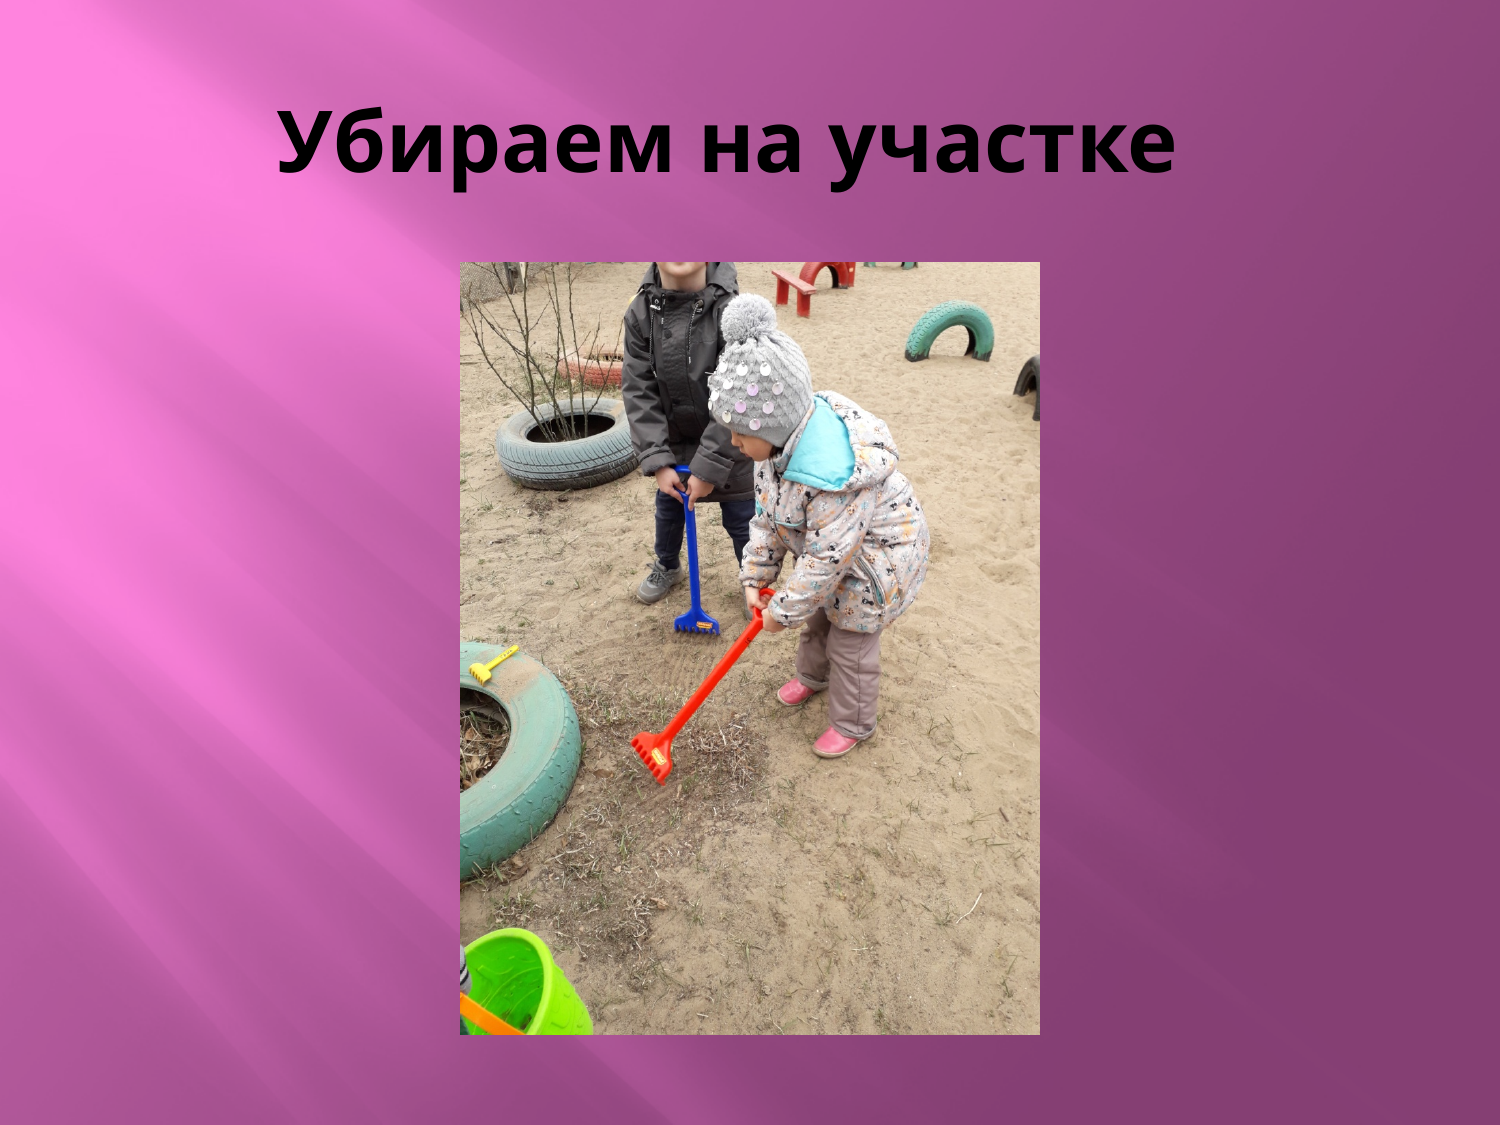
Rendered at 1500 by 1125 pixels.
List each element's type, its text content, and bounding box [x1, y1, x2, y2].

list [460, 262, 1040, 1036]
title Убираем на участке [75, 45, 1425, 233]
